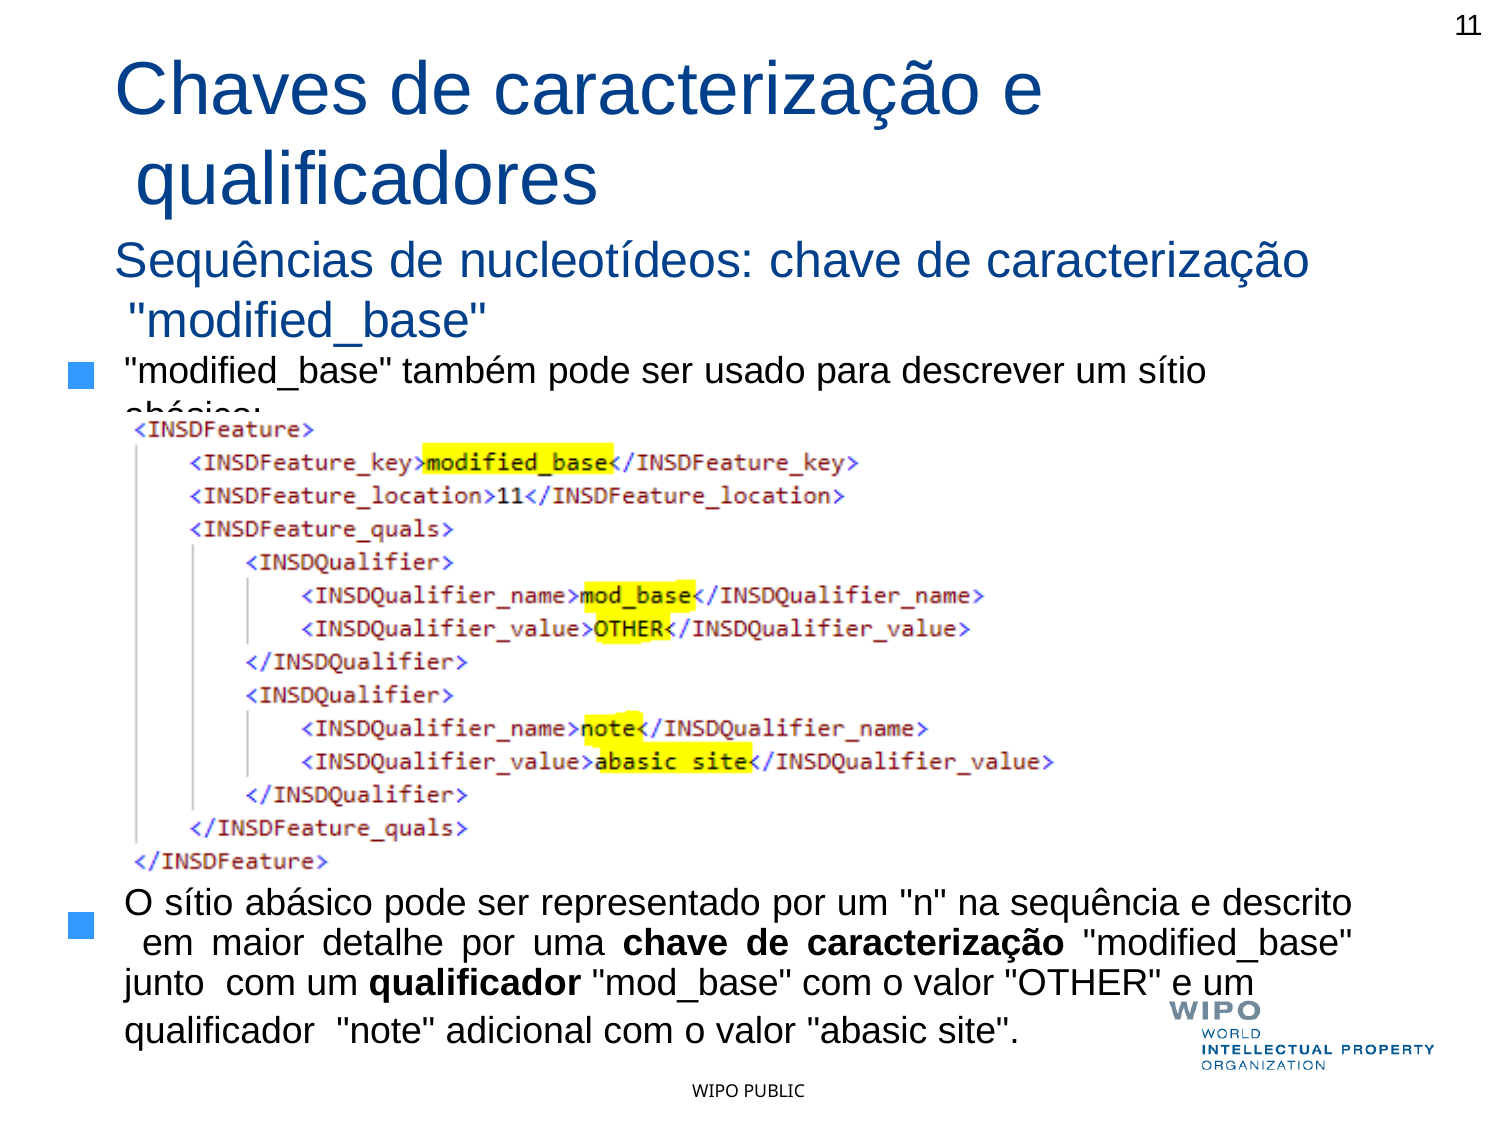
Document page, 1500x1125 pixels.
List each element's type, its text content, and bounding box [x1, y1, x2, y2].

text_box 11 [1452, 4, 1485, 42]
picture [1169, 1000, 1434, 1070]
picture [123, 412, 1083, 886]
picture [67, 362, 94, 389]
text_box Sequências de nucleotídeos: chave de caracterização "modified_base" "modified_base" também pode ser usado para descrever um sítio abásico: [112, 224, 1364, 436]
title Chaves de caracterização e qualificadores [112, 37, 1047, 224]
picture [67, 912, 94, 939]
text_box O sítio abásico pode ser representado por um "n" na sequência e descrito em maior detalhe por uma chave de caracterização "modified_base" junto com um qualificador "mod_base" com o valor "OTHER" e um qualificador "note" adicional com o valor "abasic site". [122, 874, 1354, 1051]
footer WIPO PUBLIC [689, 1078, 811, 1125]
